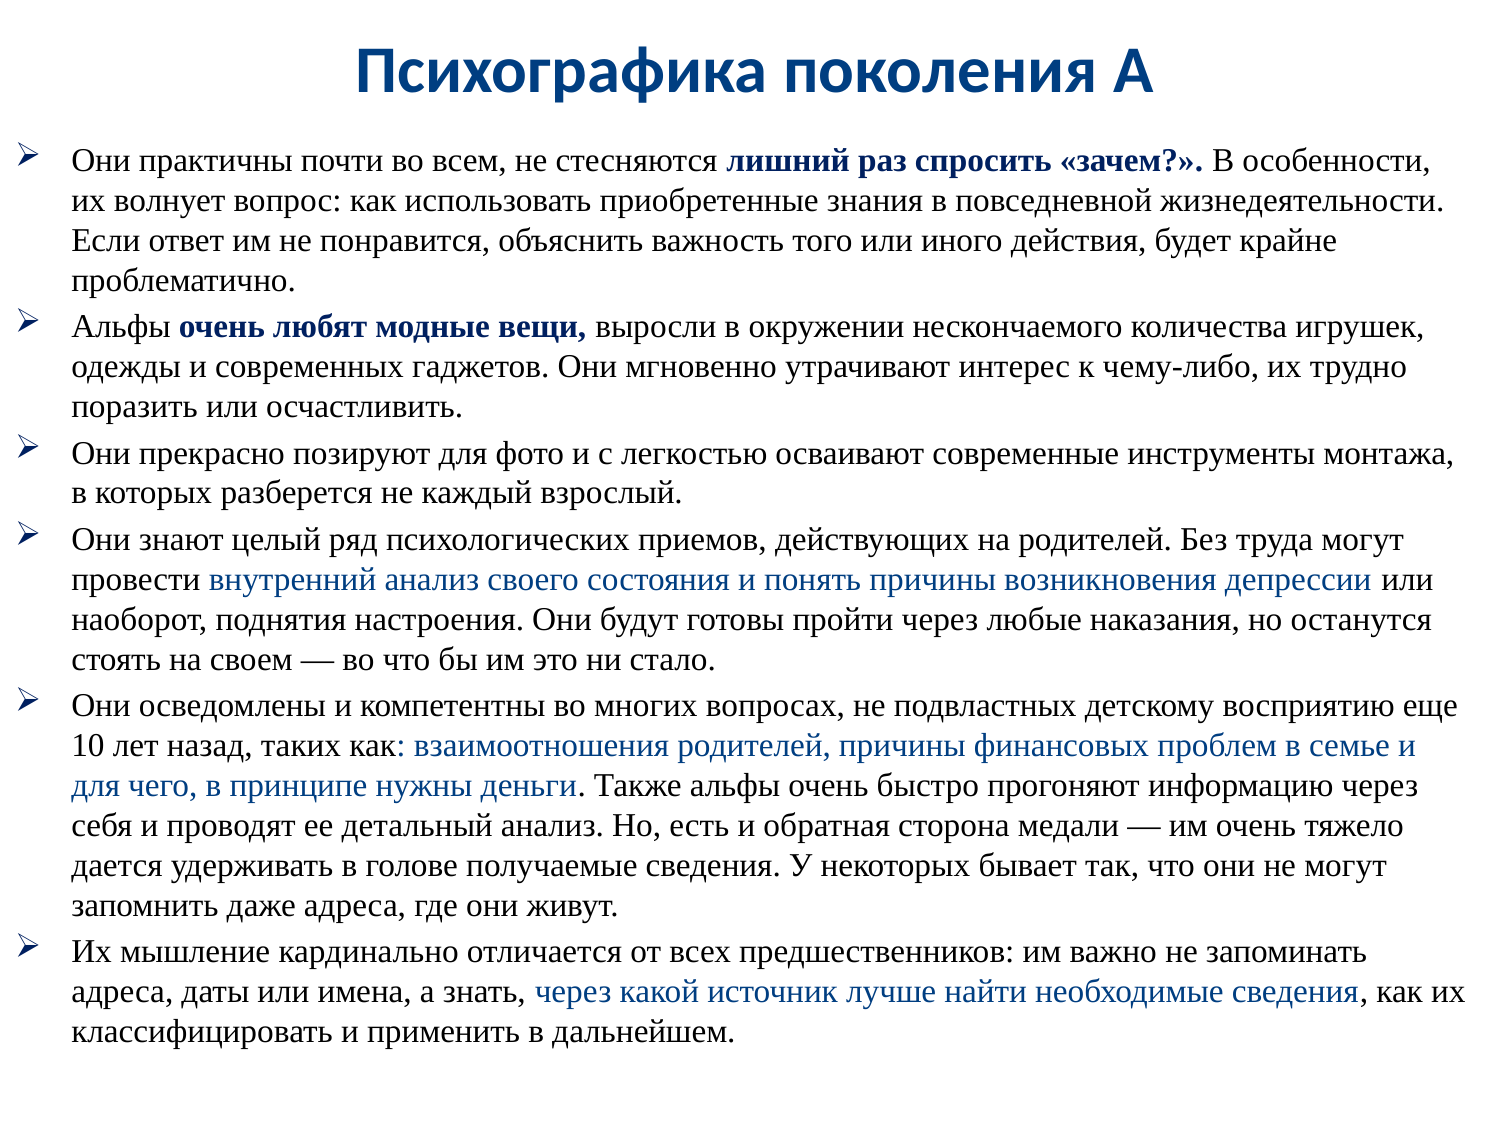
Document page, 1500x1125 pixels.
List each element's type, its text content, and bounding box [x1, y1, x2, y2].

list Они практичны почти во всем, не стесняются лишний раз спросить «зачем?». В особенности, их волнует вопрос: как использовать приобретенные знания в повседневной жизнедеятельности. Если ответ им не понравится, объяснить важность того или иного действия, будет крайне проблематично. Альфы очень любят модные вещи, выросли в окружении нескончаемого количества игрушек, одежды и современных гаджетов. Они мгновенно утрачивают интерес к чему-либо, их трудно поразить или осчастливить. Они прекрасно позируют для фото и с легкостью осваивают современные инструменты монтажа, в которых разберется не каждый взрослый. Они знают целый ряд психологических приемов, действующих на родителей. Без труда могут провести внутренний анализ своего состояния и понять причины возникновения депрессии или наоборот, поднятия настроения. Они будут готовы пройти через любые наказания, но останутся стоять на своем — во что бы им это ни стало. Они осведомлены и компетентны во многих вопросах, не подвластных детскому восприятию еще 10 лет назад, таких как: взаимоотношения родителей, причины финансовых проблем в семье и для чего, в принципе нужны деньги. Также альфы очень быстро прогоняют информацию через себя и проводят ее детальный анализ. Но, есть и обратная сторона медали — им очень тяжело дается удерживать в голове получаемые сведения. У некоторых бывает так, что они не могут запомнить даже адреса, где они живут. Их мышление кардинально отличается от всех предшественников: им важно не запоминать адреса, даты или имена, а знать, через какой источник лучше найти необходимые сведения, как их классифицировать и применить в дальнейшем. [0, 131, 1486, 1061]
title Психографика поколения А [107, 0, 1402, 131]
